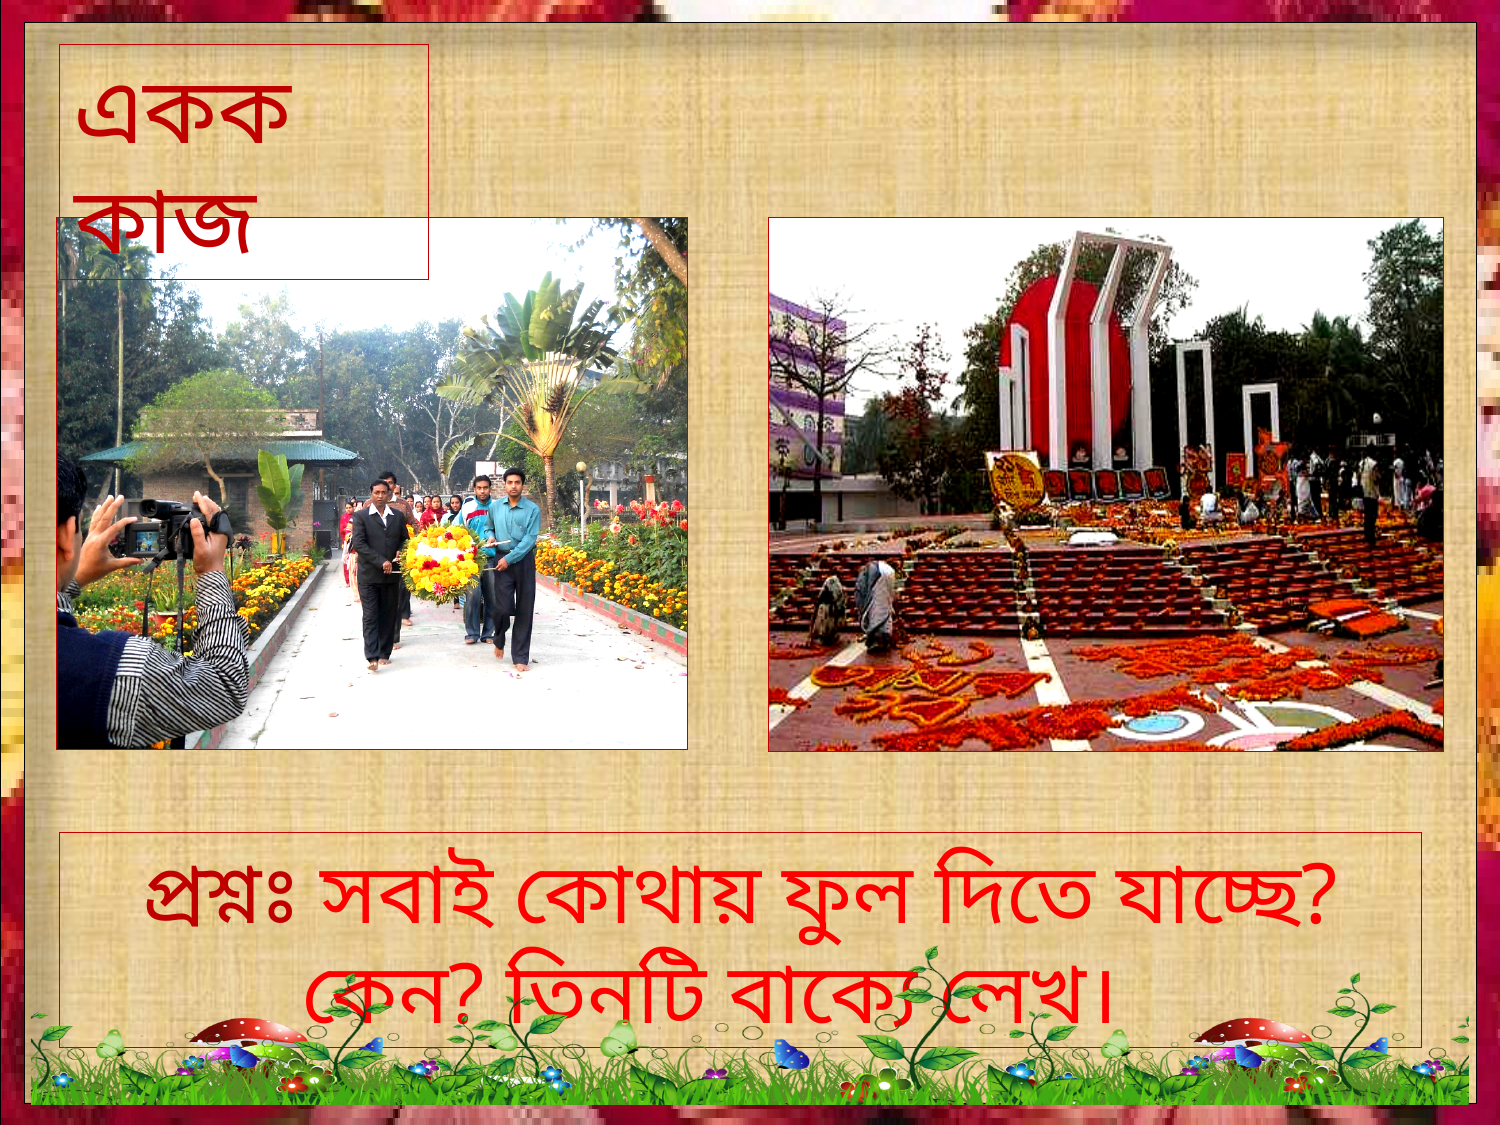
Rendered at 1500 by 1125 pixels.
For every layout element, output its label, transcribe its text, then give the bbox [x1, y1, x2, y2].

text_box [0, 0, 1500, 1125]
text_box একক কাজ [59, 44, 429, 215]
picture [26, 24, 1474, 1105]
text_box প্রশ্নঃ সবাই কোথায় ফুল দিতে যাচ্ছে? কেন? তিনটি বাক্যে লেখ। [59, 832, 1422, 938]
